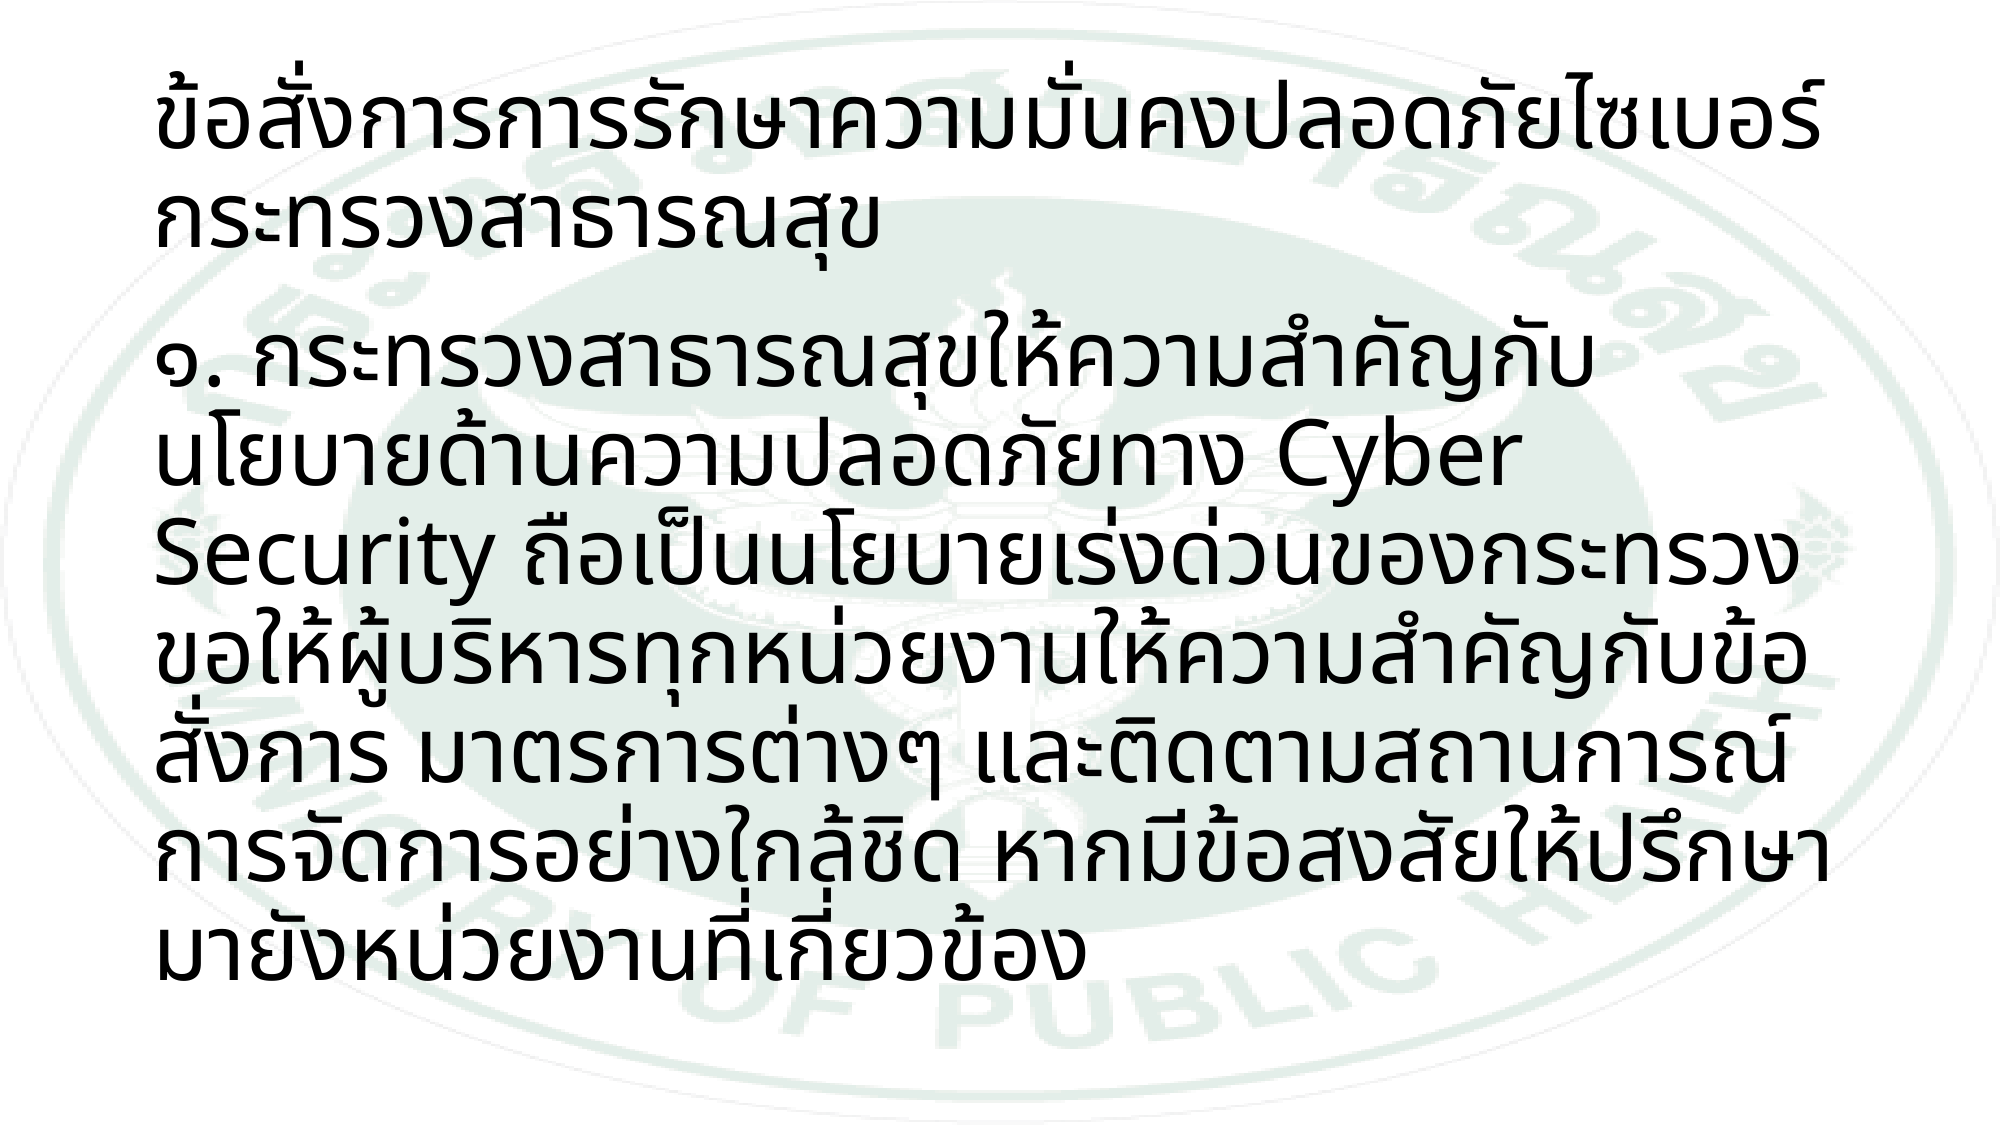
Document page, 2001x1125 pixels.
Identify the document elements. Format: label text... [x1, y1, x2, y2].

list ๑. กระทรวงสาธารณสุขให้ความสำคัญกับนโยบายด้านความปลอดภัยทาง Cyber Security ถือเป็นนโยบายเร่งด่วนของกระทรวง ขอให้ผู้บริหารทุกหน่วยงานให้ความสำคัญกับข้อสั่งการ มาตรการต่างๆ และติดตามสถานการณ์ การจัดการอย่างใกล้ชิด หากมีข้อสงสัยให้ปรึกษามายังหน่วยงานที่เกี่ยวข้อง [137, 299, 1863, 1014]
title ข้อสั่งการการรักษาความมั่นคงปลอดภัยไซเบอร์ กระทรวงสาธารณสุข [137, 59, 1863, 278]
